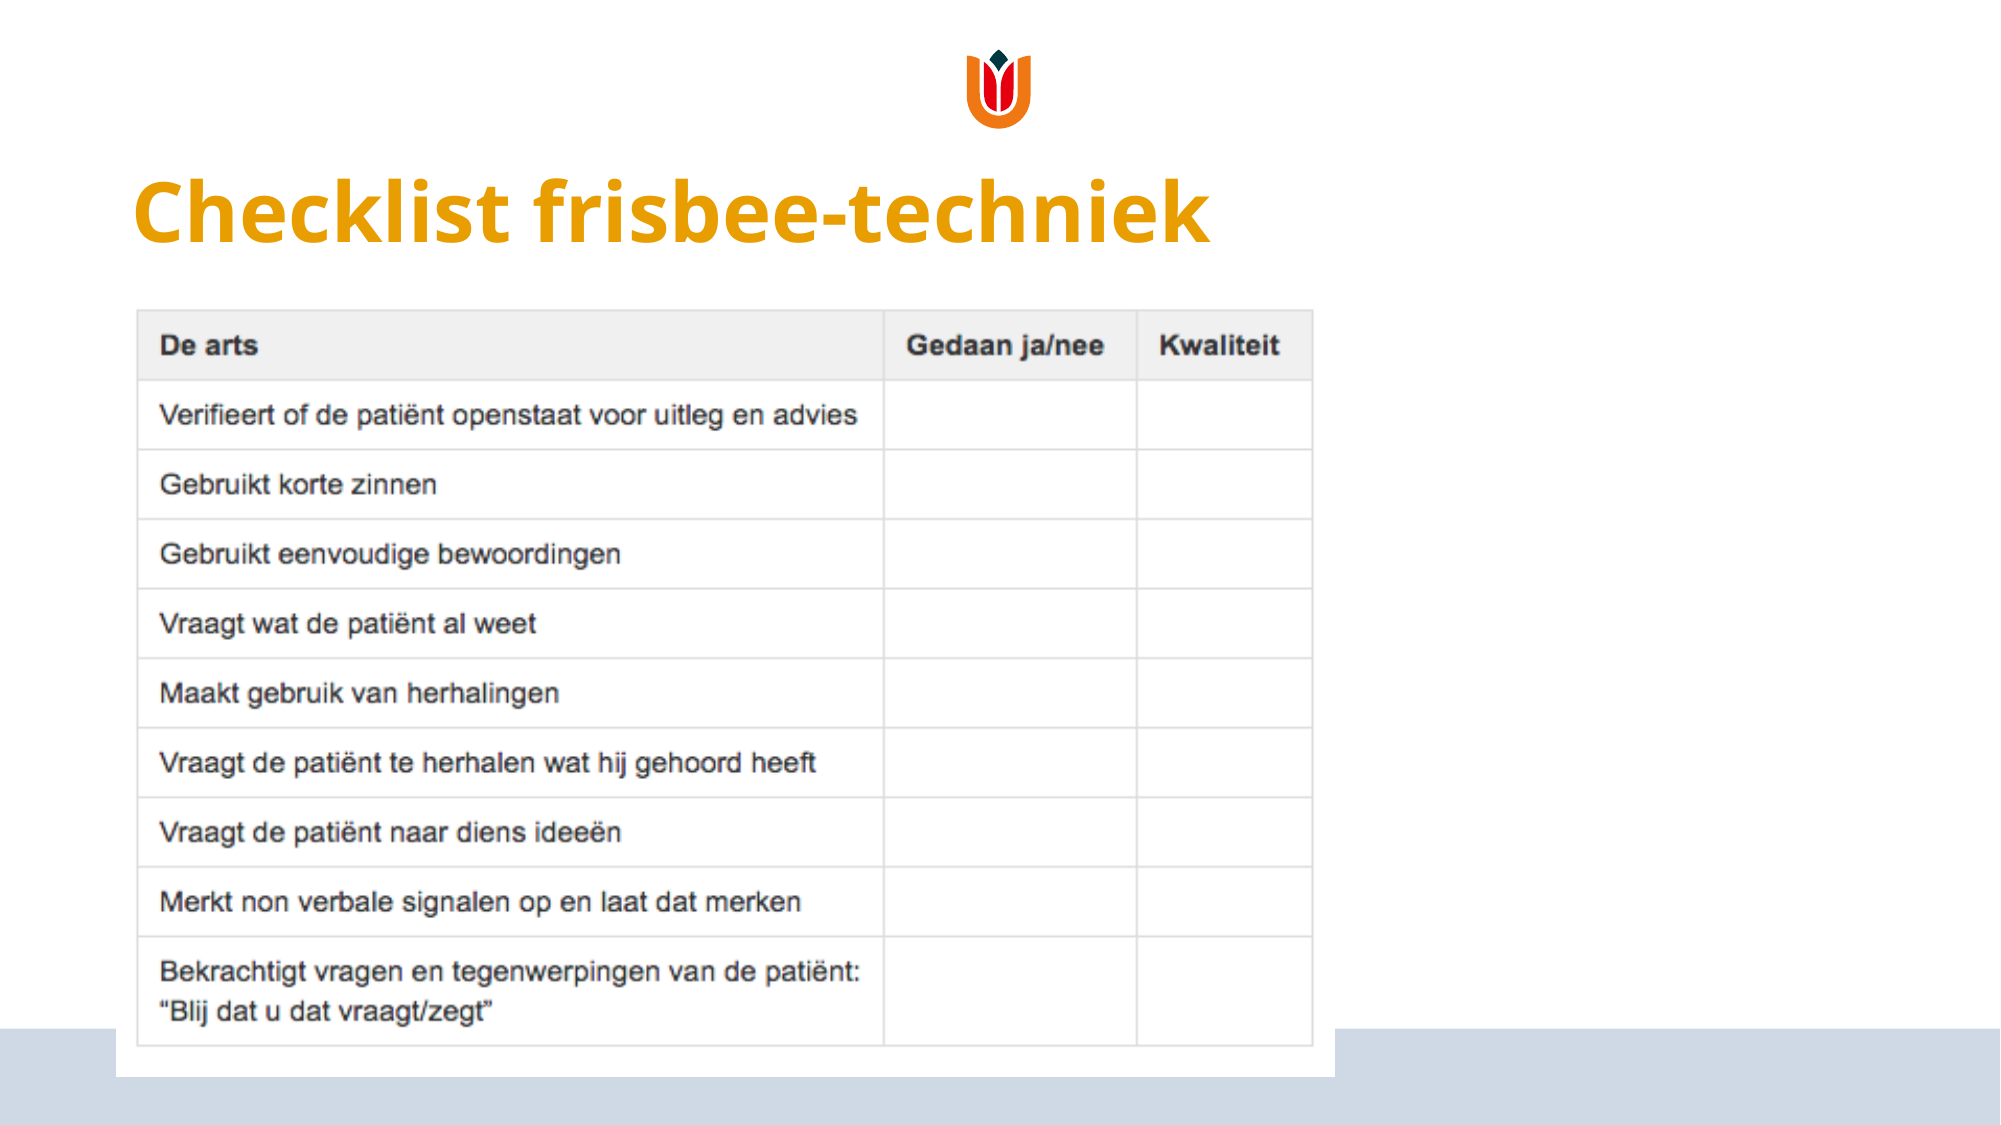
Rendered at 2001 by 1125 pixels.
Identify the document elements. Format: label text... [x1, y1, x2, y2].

title Checklist frisbee-techniek [116, 146, 1842, 285]
picture [116, 284, 1335, 1077]
